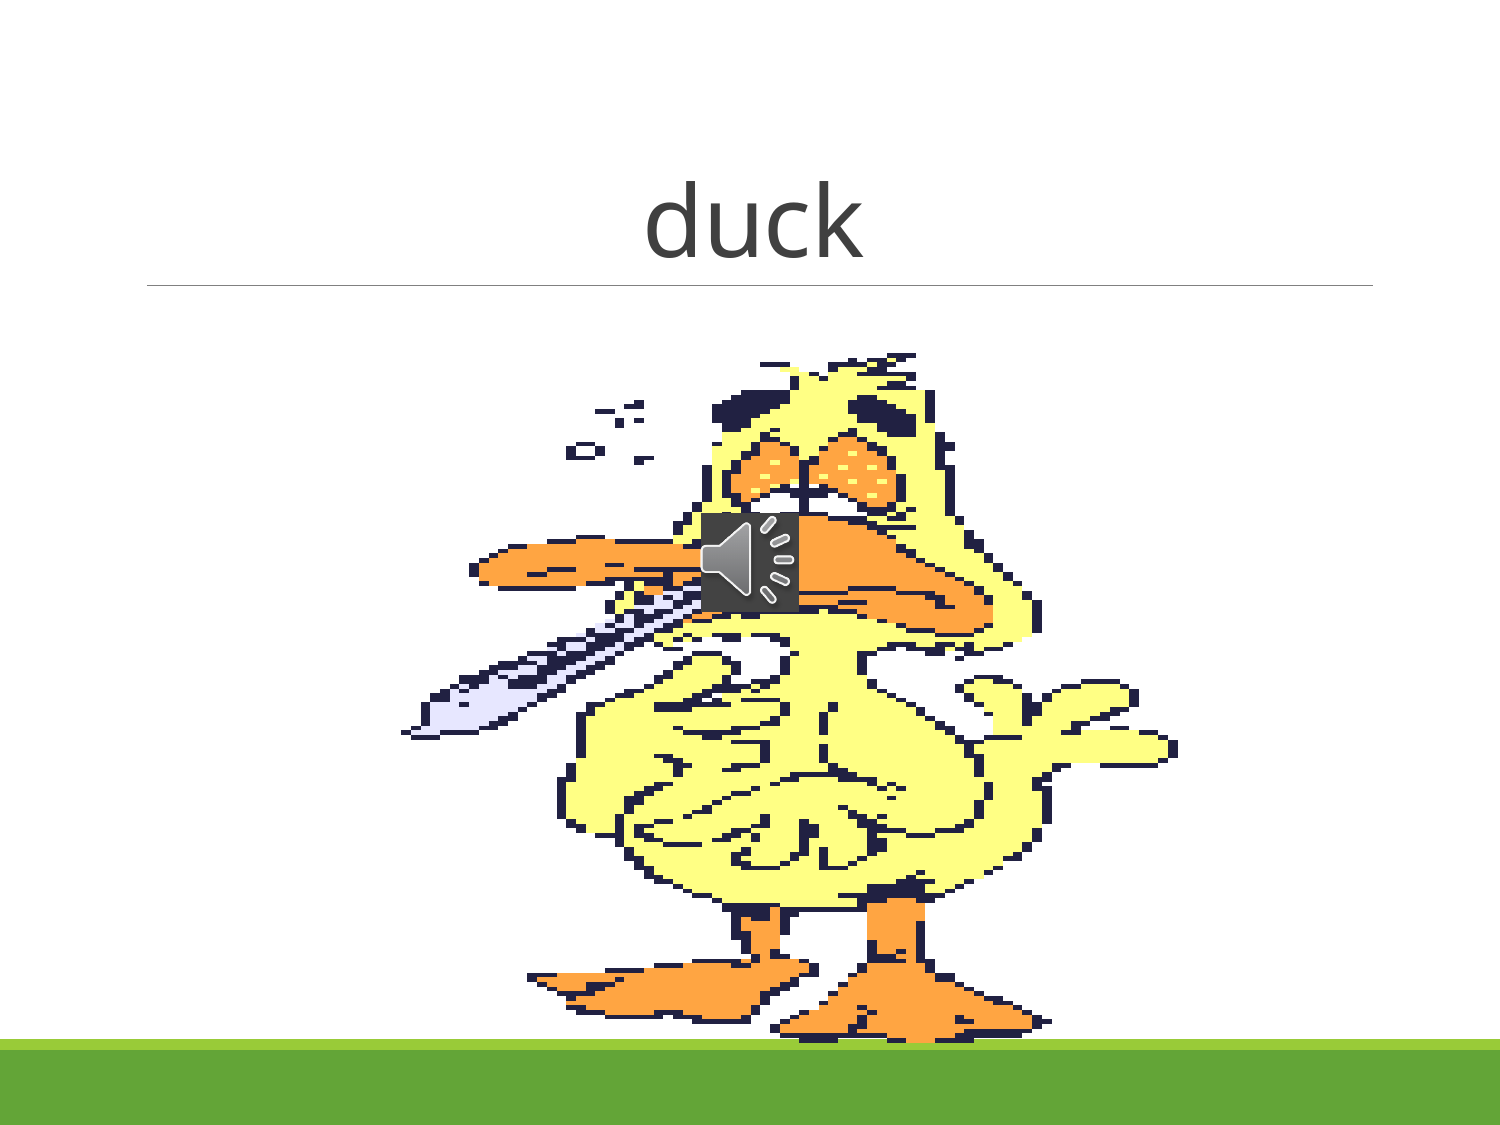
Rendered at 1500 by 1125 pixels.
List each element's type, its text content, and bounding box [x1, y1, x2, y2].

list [391, 349, 1188, 1043]
picture [699, 511, 801, 613]
title duck [135, 47, 1373, 285]
